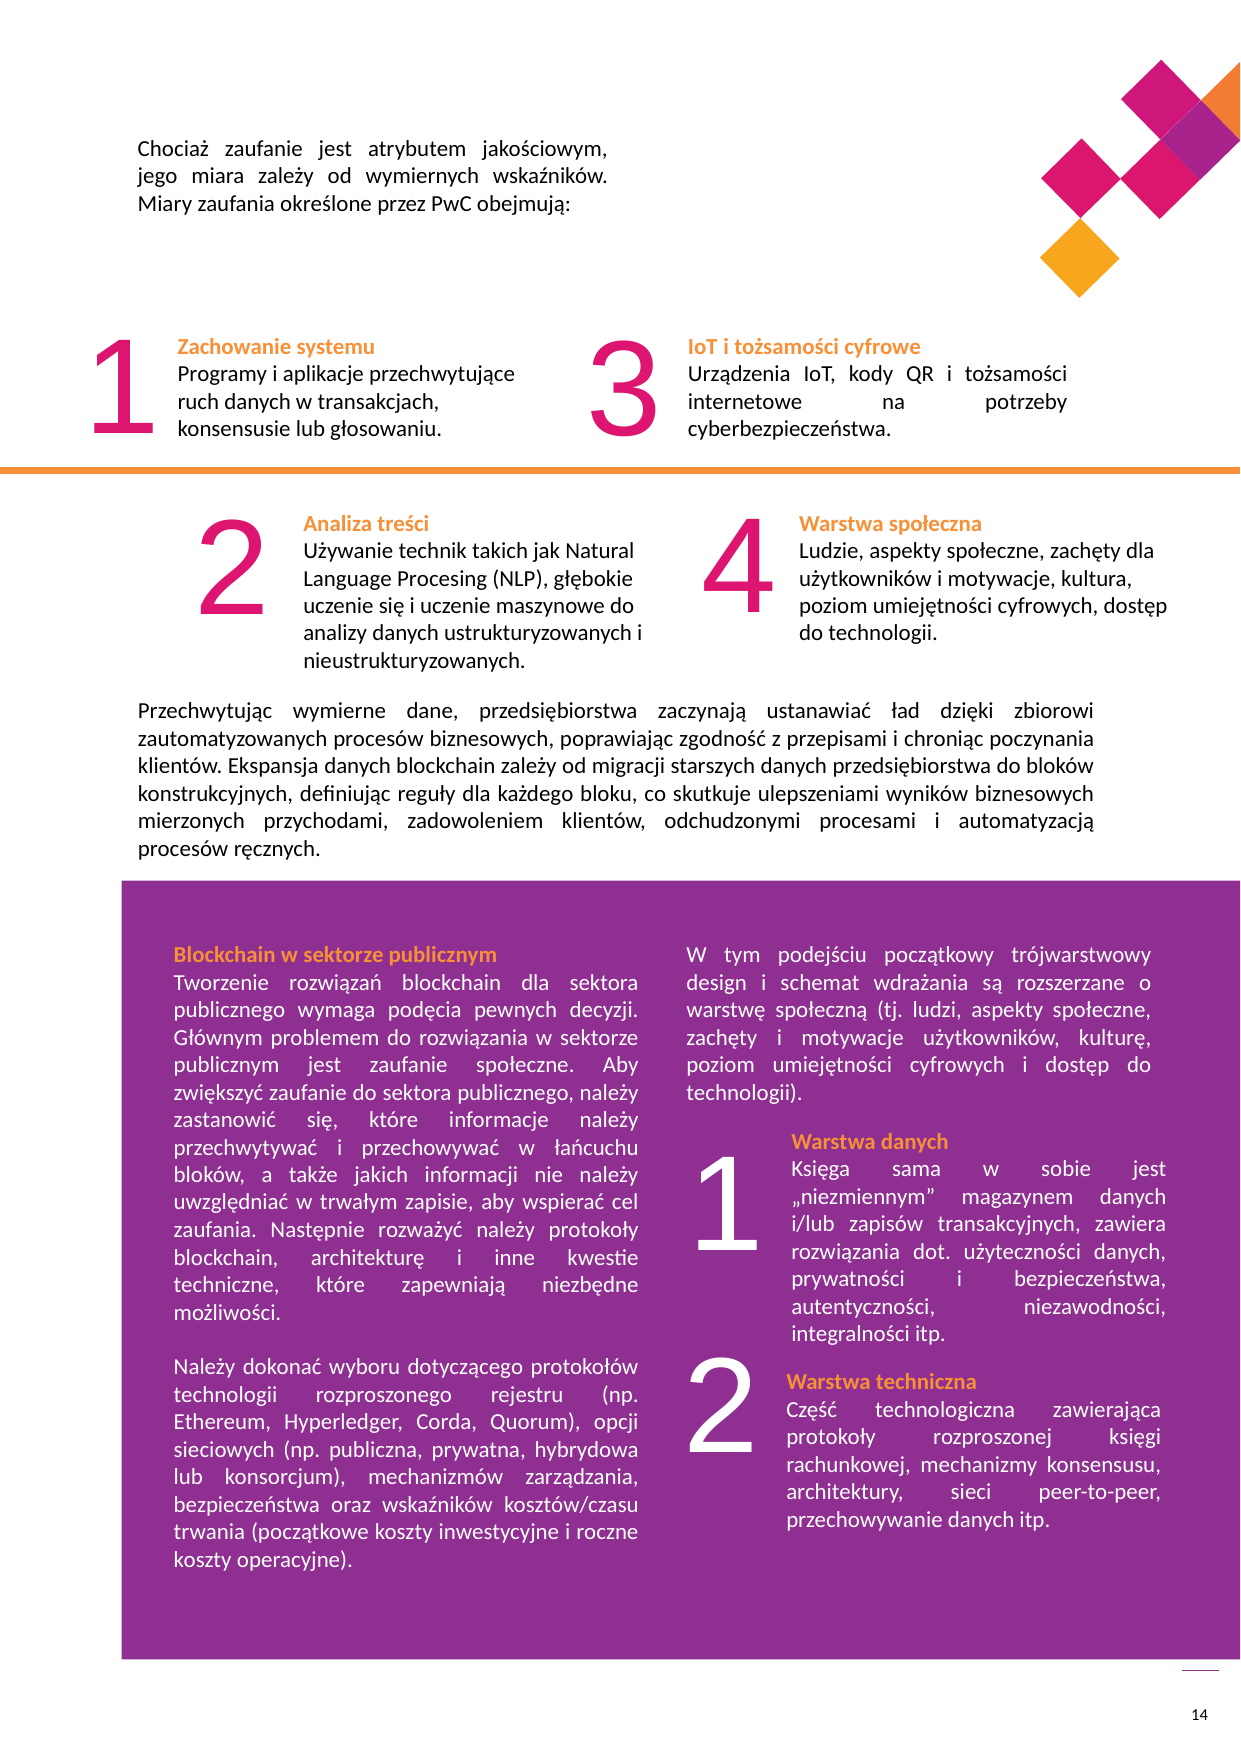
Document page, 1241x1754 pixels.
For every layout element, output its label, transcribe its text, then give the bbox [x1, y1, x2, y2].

text_box 1 [673, 1107, 781, 1286]
text_box Chociaż zaufanie jest atrybutem jakościowym, jego miara zależy od wymiernych wskaźników. Miary zaufania określone przez PwC obejmują: [123, 126, 624, 262]
slide_number 14 [1170, 1692, 1229, 1736]
text_box Warstwa społeczna Ludzie, aspekty społeczne, zachęty dla użytkowników i motywacje, kultura, poziom umiejętności cyfrowych, dostęp do technologii. [784, 500, 1194, 607]
text_box Zachowanie systemu Programy i aplikacje przechwytujące ruch danych w transakcjach, konsensusie lub głosowaniu. [178, 324, 572, 431]
text_box 2 [669, 1309, 777, 1488]
text_box Analiza treści Używanie technik takich jak Natural Language Procesing (NLP), głębokie uczenie się i uczenie maszynowe do analizy danych ustrukturyzowanych i nieustrukturyzowanych. [288, 500, 698, 607]
text_box 2 [179, 471, 288, 649]
text_box Blockchain w sektorze publicznym Tworzenie rozwiązań blockchain dla sektora publicznego wymaga podęcia pewnych decyzji. Głównym problemem do rozwiązania w sektorze publicznym jest zaufanie społeczne. Aby zwiększyć zaufanie do sektora publicznego, należy zastanowić się, które informacje należy przechwytywać i przechowywać w łańcuchu bloków, a także jakich informacji nie należy uwzględniać w trwałym zapisie, aby wspierać cel zaufania. Następnie rozważyć należy protokoły blockchain, architekturę i inne kwestie techniczne, które zapewniają niezbędne możliwości. Należy dokonać wyboru dotyczącego protokołów technologii rozproszonego rejestru (np. Ethereum, Hyperledger, Corda, Quorum), opcji sieciowych (np. publiczna, prywatna, hybrydowa lub konsorcjum), mechanizmów zarządzania, bezpieczeństwa oraz wskaźników kosztów/czasu trwania (początkowe koszty inwestycyjne i roczne koszty operacyjne). W tym podejściu początkowy trójwarstwowy design i schemat wdrażania są rozszerzane o warstwę społeczną (tj. ludzi, aspekty społeczne, zachęty i motywacje użytkowników, kulturę, poziom umiejętności cyfrowych i dostęp do technologii). [158, 932, 1167, 1627]
text_box [121, 880, 1241, 1660]
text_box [1041, 71, 1241, 287]
text_box IoT i tożsamości cyfrowe Urządzenia IoT, kody QR i tożsamości internetowe na potrzeby cyberbezpieczeństwa. [673, 324, 1083, 431]
text_box 1 [70, 290, 178, 467]
text_box Warstwa techniczna Część technologiczna zawierająca protokoły rozproszonej księgi rachunkowej, mechanizmy konsensusu, architektury, sieci peer-to-peer, przechowywanie danych itp. [777, 1359, 1177, 1463]
text_box 3 [572, 292, 680, 470]
text_box Przechwytując wymierne dane, przedsiębiorstwa zaczynają ustanawiać ład dzięki zbiorowi zautomatyzowanych procesów biznesowych, poprawiając zgodność z przepisami i chroniąc poczynania klientów. Ekspansja danych blockchain zależy od migracji starszych danych przedsiębiorstwa do bloków konstrukcyjnych, definiując reguły dla każdego bloku, co skutkuje ulepszeniami wyników biznesowych mierzonych przychodami, zadowoleniem klientów, odchudzonymi procesami i automatyzacją procesów ręcznych. [123, 688, 1111, 825]
text_box 4 [686, 471, 795, 647]
text_box Warstwa danych Księga sama w sobie jest „niezmiennym” magazynem danych i/lub zapisów transakcyjnych, zawiera rozwiązania dot. użyteczności danych, prywatności i bezpieczeństwa, autentyczności, niezawodności, integralności itp. [781, 1119, 1182, 1223]
